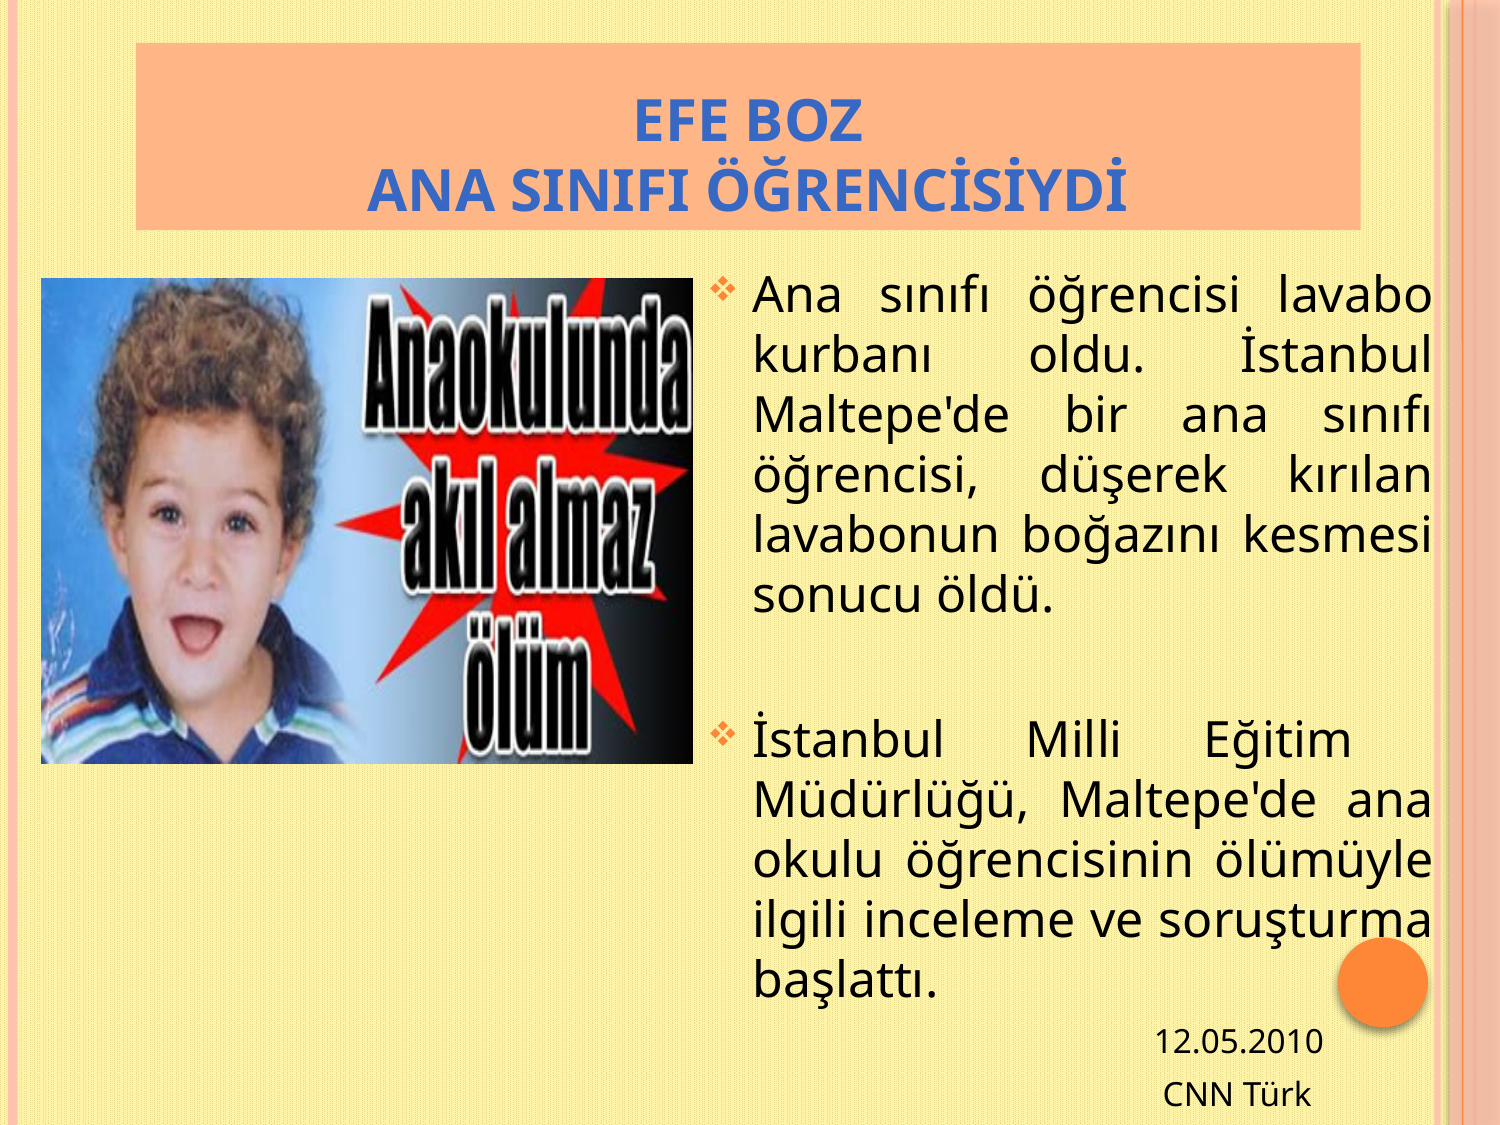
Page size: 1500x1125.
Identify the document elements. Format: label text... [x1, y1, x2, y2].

list Ana sınıfı öğrencisi lavabo kurbanı oldu. İstanbul Maltepe'de bir ana sınıfı öğrencisi, düşerek kırılan lavabonun boğazını kesmesi sonucu öldü. İstanbul Milli Eğitim Müdürlüğü, Maltepe'de ana okulu öğrencisinin ölümüyle ilgili inceleme ve soruşturma başlattı. 12.05.2010 CNN Türk [692, 255, 1449, 1125]
title Efe BOZ Ana Sınıfı Öğrencisiydi [135, 42, 1361, 231]
picture [41, 278, 694, 764]
